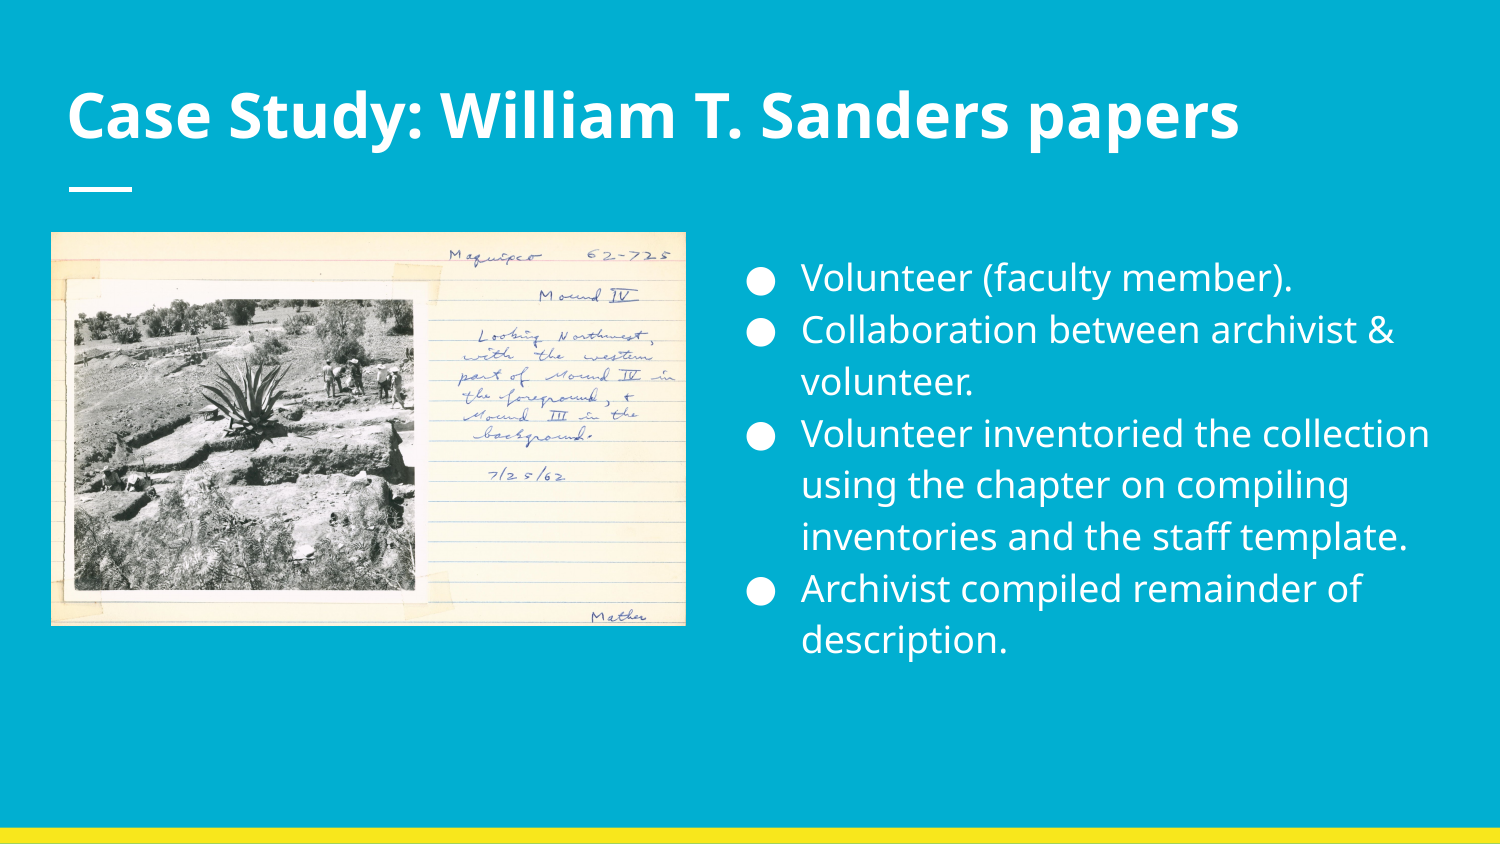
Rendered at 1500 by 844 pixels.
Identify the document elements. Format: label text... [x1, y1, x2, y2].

list Volunteer (faculty member). Collaboration between archivist & volunteer. Volunteer inventoried the collection using the chapter on compiling inventories and the staff template. Archivist compiled remainder of description. [710, 232, 1449, 750]
picture [50, 232, 686, 627]
title Case Study: William T. Sanders papers [51, 61, 1449, 167]
